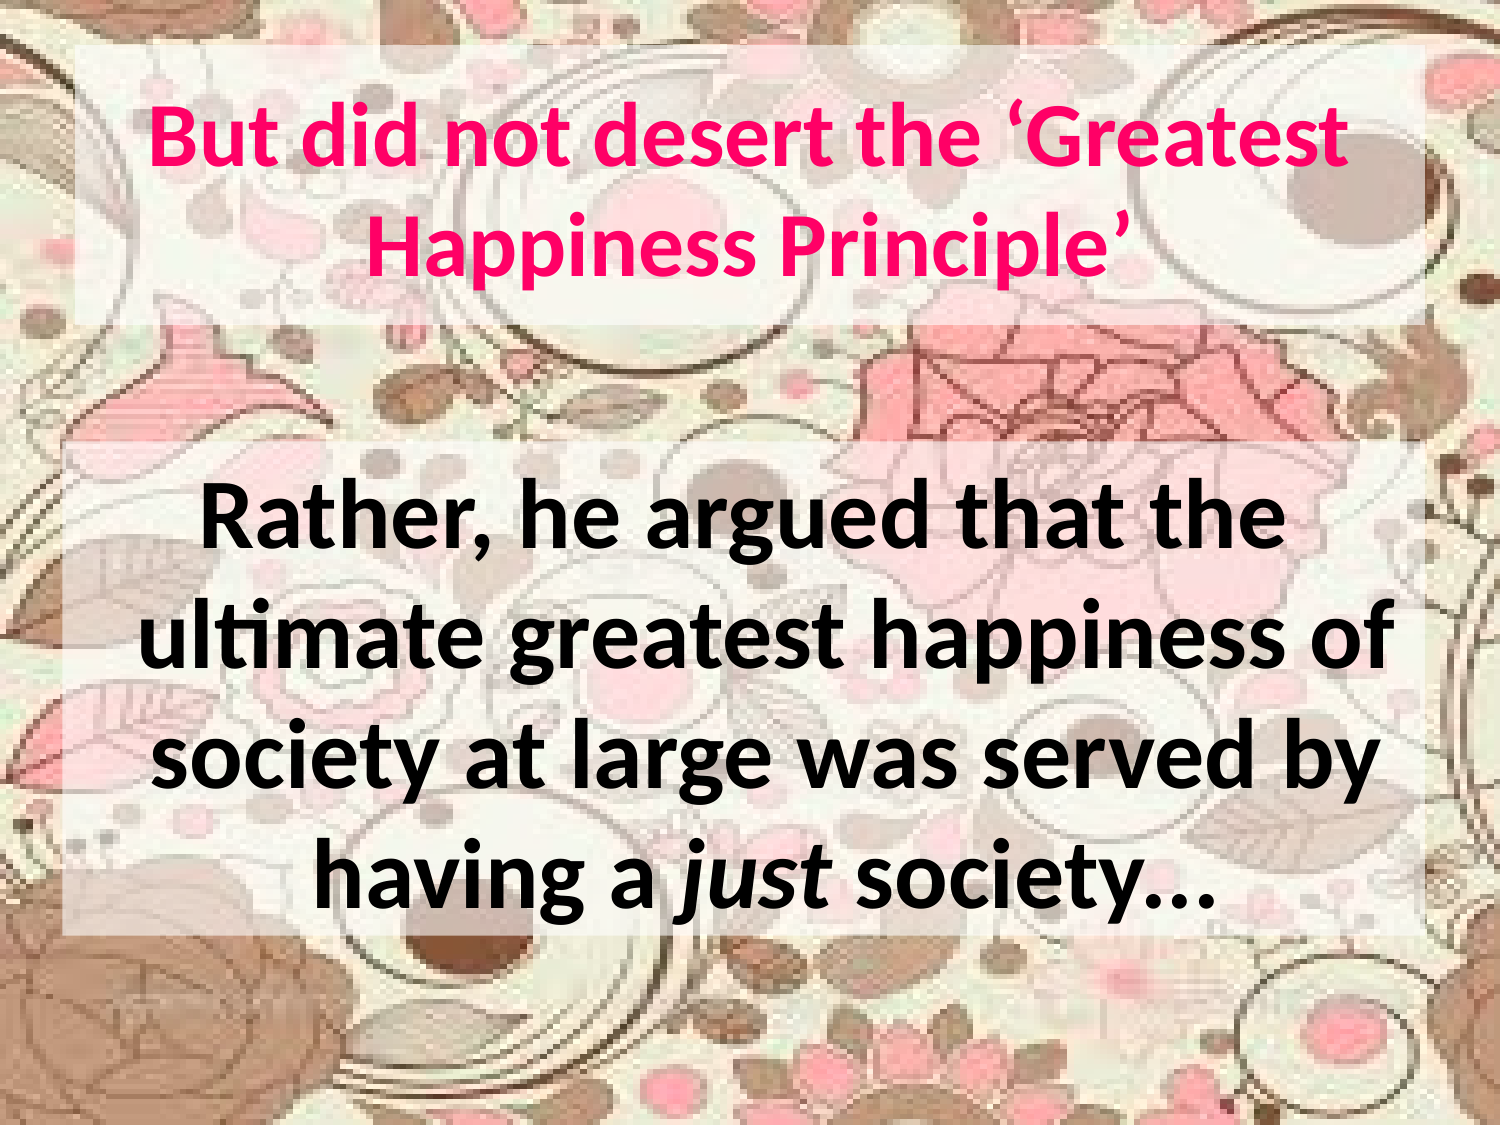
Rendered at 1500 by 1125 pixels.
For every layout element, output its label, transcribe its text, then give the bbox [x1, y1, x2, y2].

picture [0, 0, 1500, 1125]
text_box Rather, he argued that the ultimate greatest happiness of society at large was served by having a just society... [62, 441, 1425, 936]
title But did not desert the ‘Greatest Happiness Principle’ [75, 45, 1425, 325]
